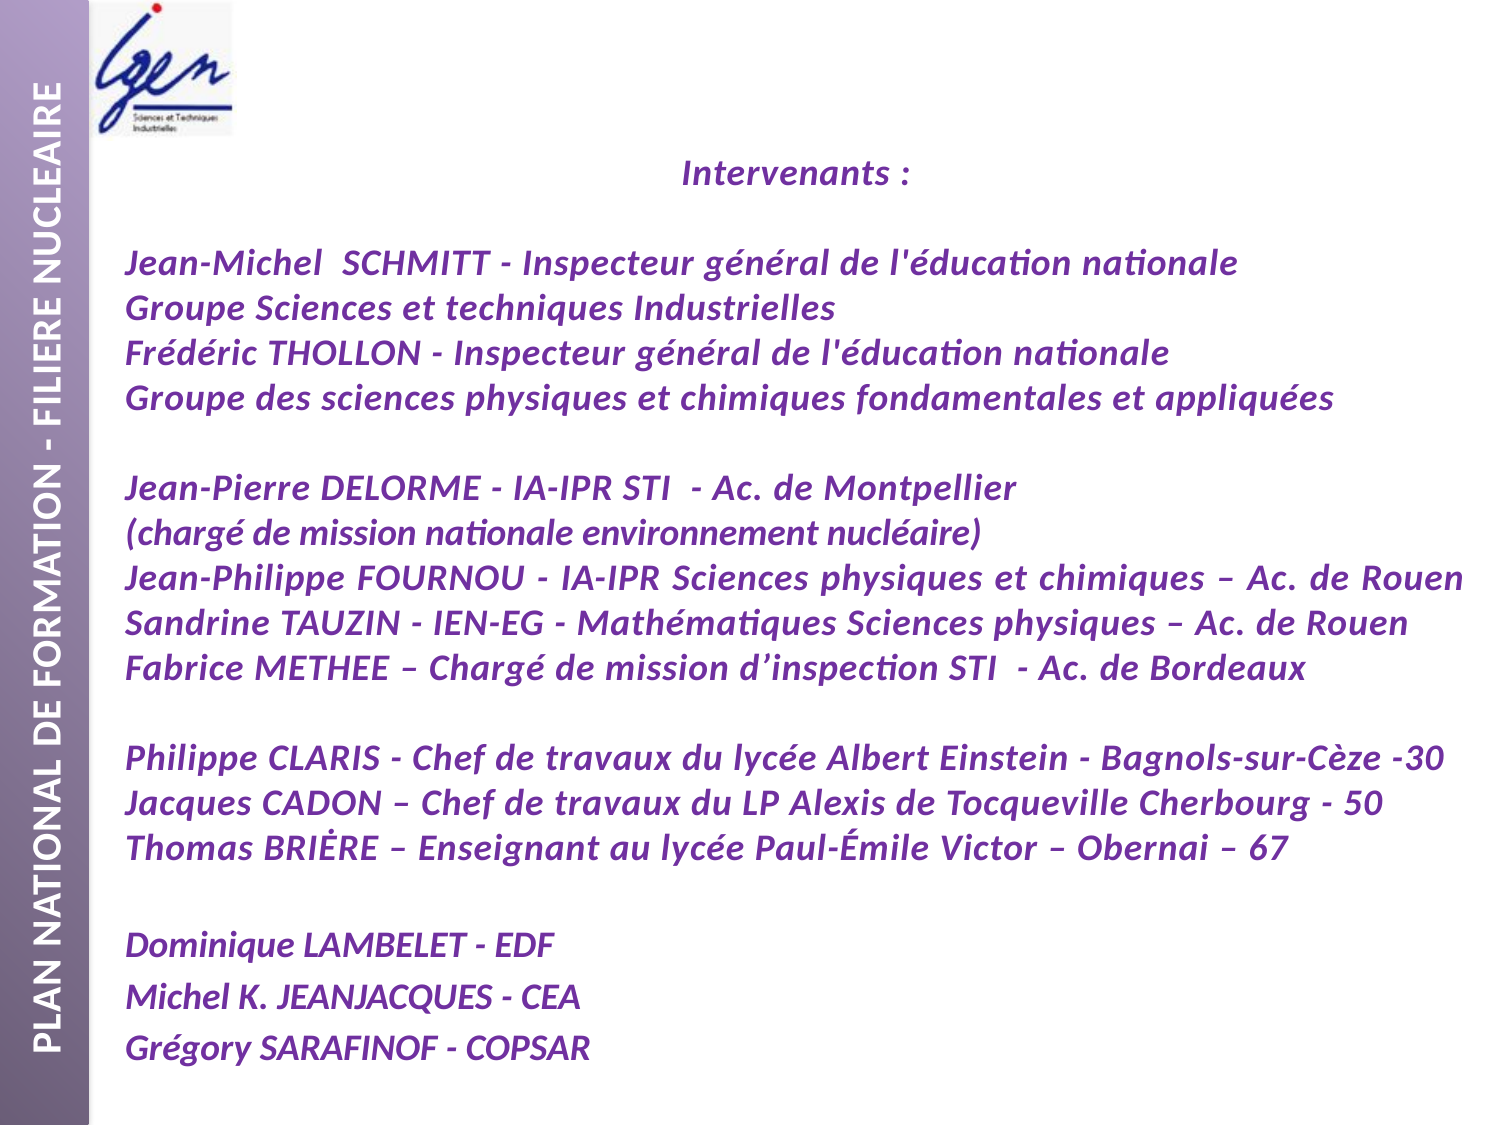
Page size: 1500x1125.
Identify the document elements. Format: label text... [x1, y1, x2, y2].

text_box [0, 0, 89, 1125]
picture [88, 0, 238, 141]
text_box PLAN NATIONAL DE FORMATION - FILIERE NUCLEAIRE [11, 38, 77, 1100]
text_box Intervenants : Jean-Michel SCHMITT - Inspecteur général de l'éducation nationale Groupe Sciences et techniques Industrielles Frédéric THOLLON - Inspecteur général de l'éducation nationale Groupe des sciences physiques et chimiques fondamentales et appliquées Jean-Pierre DELORME - IA-IPR STI - Ac. de Montpellier (chargé de mission nationale environnement nucléaire) Jean-Philippe FOURNOU - IA-IPR Sciences physiques et chimiques – Ac. de Rouen Sandrine TAUZIN - IEN-EG - Mathématiques Sciences physiques – Ac. de Rouen Fabrice METHEE – Chargé de mission d’inspection STI - Ac. de Bordeaux Philippe CLARIS - Chef de travaux du lycée Albert Einstein - Bagnols-sur-Cèze -30 Jacques CADON – Chef de travaux du LP Alexis de Tocqueville Cherbourg - 50 Thomas BRIĖRE – Enseignant au lycée Paul-Émile Victor – Obernai – 67 Dominique LAMBELET - EDF Michel K. JEANJACQUES - CEA Grégory SARAFINOF - COPSAR [110, 140, 1483, 1121]
